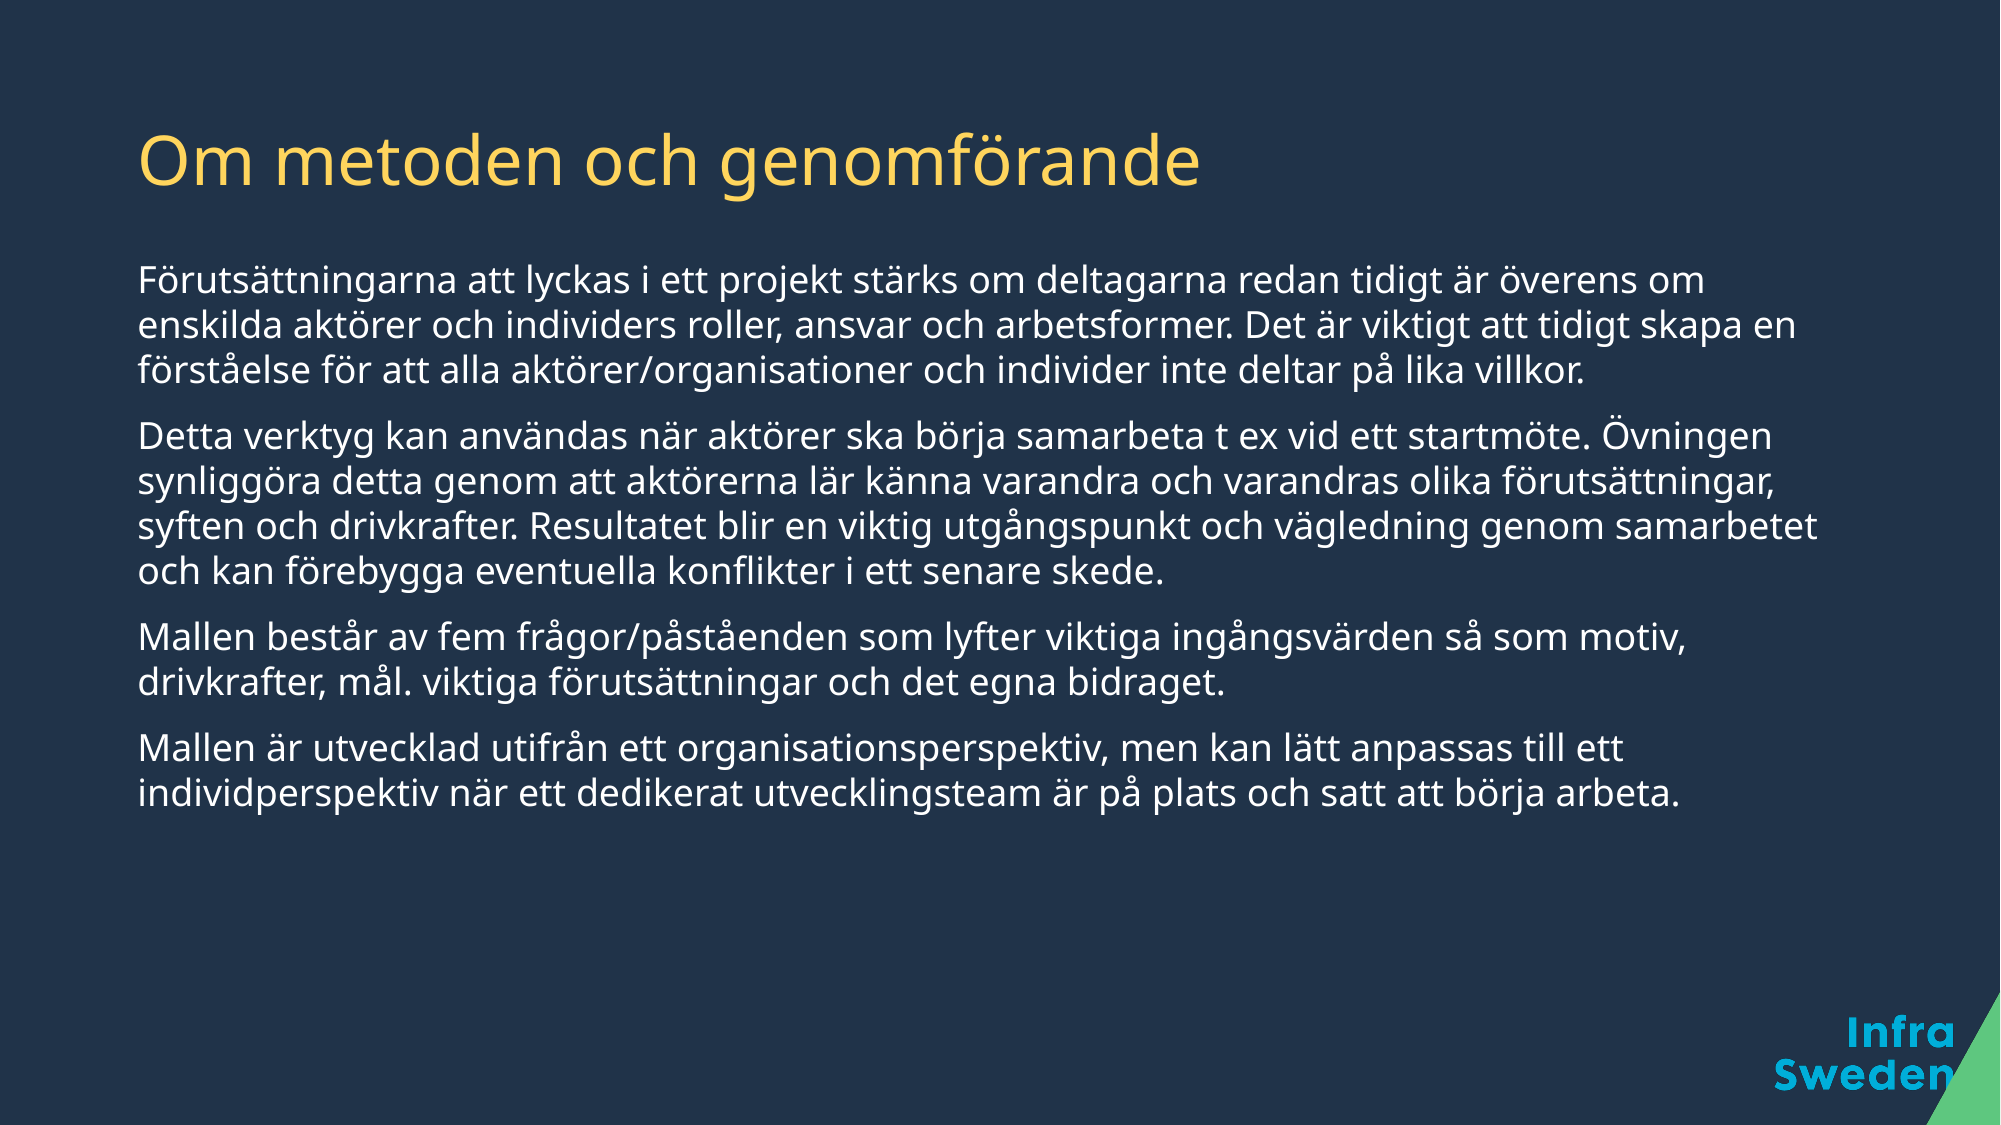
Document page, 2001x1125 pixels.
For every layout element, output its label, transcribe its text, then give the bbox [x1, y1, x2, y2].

list Förutsättningarna att lyckas i ett projekt stärks om deltagarna redan tidigt är överens om enskilda aktörer och individers roller, ansvar och arbetsformer. Det är viktigt att tidigt skapa en förståelse för att alla aktörer/organisationer och individer inte deltar på lika villkor. Detta verktyg kan användas när aktörer ska börja samarbeta t ex vid ett startmöte. Övningen synliggöra detta genom att aktörerna lär känna varandra och varandras olika förutsättningar, syften och drivkrafter. Resultatet blir en viktig utgångspunkt och vägledning genom samarbetet och kan förebygga eventuella konflikter i ett senare skede. Mallen består av fem frågor/påståenden som lyfter viktiga ingångsvärden så som motiv, drivkrafter, mål. viktiga förutsättningar och det egna bidraget. Mallen är utvecklad utifrån ett organisationsperspektiv, men kan lätt anpassas till ett individperspektiv när ett dedikerat utvecklingsteam är på plats och satt att börja arbeta. [137, 256, 1863, 988]
picture [1774, 987, 2001, 1125]
title Om metoden och genomförande [137, 126, 1863, 256]
